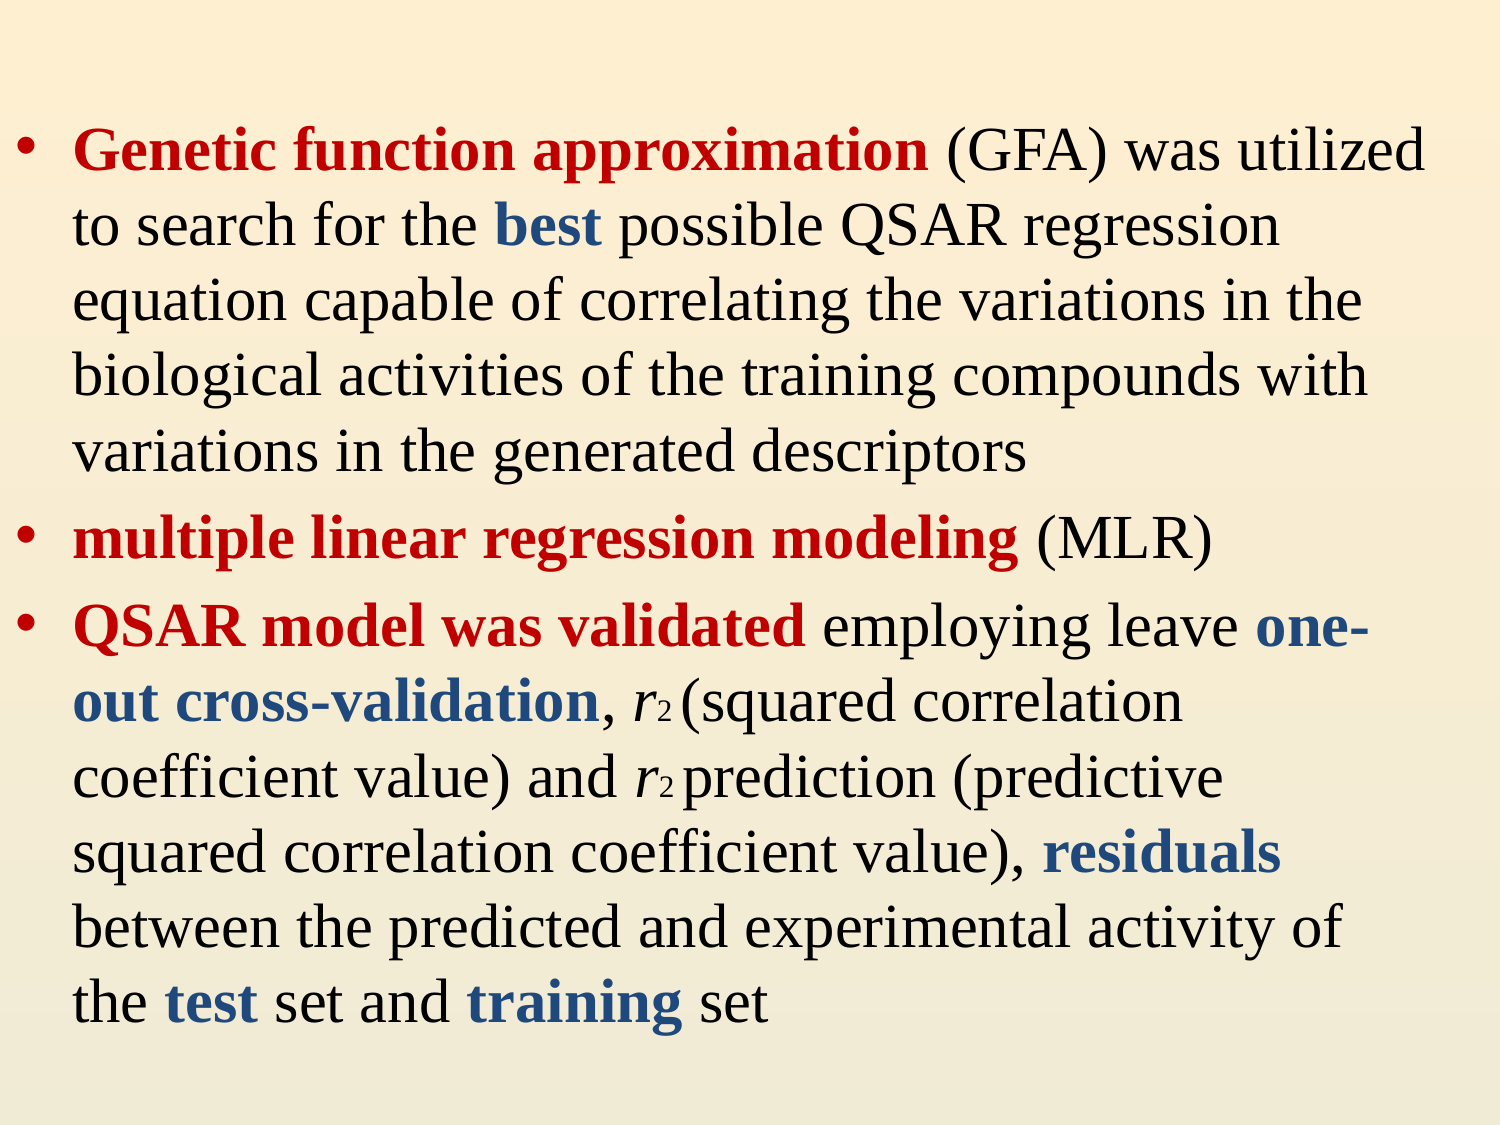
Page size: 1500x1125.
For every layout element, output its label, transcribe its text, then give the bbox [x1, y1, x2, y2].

list Genetic function approximation (GFA) was utilized to search for the best possible QSAR regression equation capable of correlating the variations in the biological activities of the training compounds with variations in the generated descriptors multiple linear regression modeling (MLR) QSAR model was validated employing leave one-out cross-validation, r2 (squared correlation coefficient value) and r2 prediction (predictive squared correlation coefficient value), residuals between the predicted and experimental activity of the test set and training set [0, 99, 1450, 1125]
